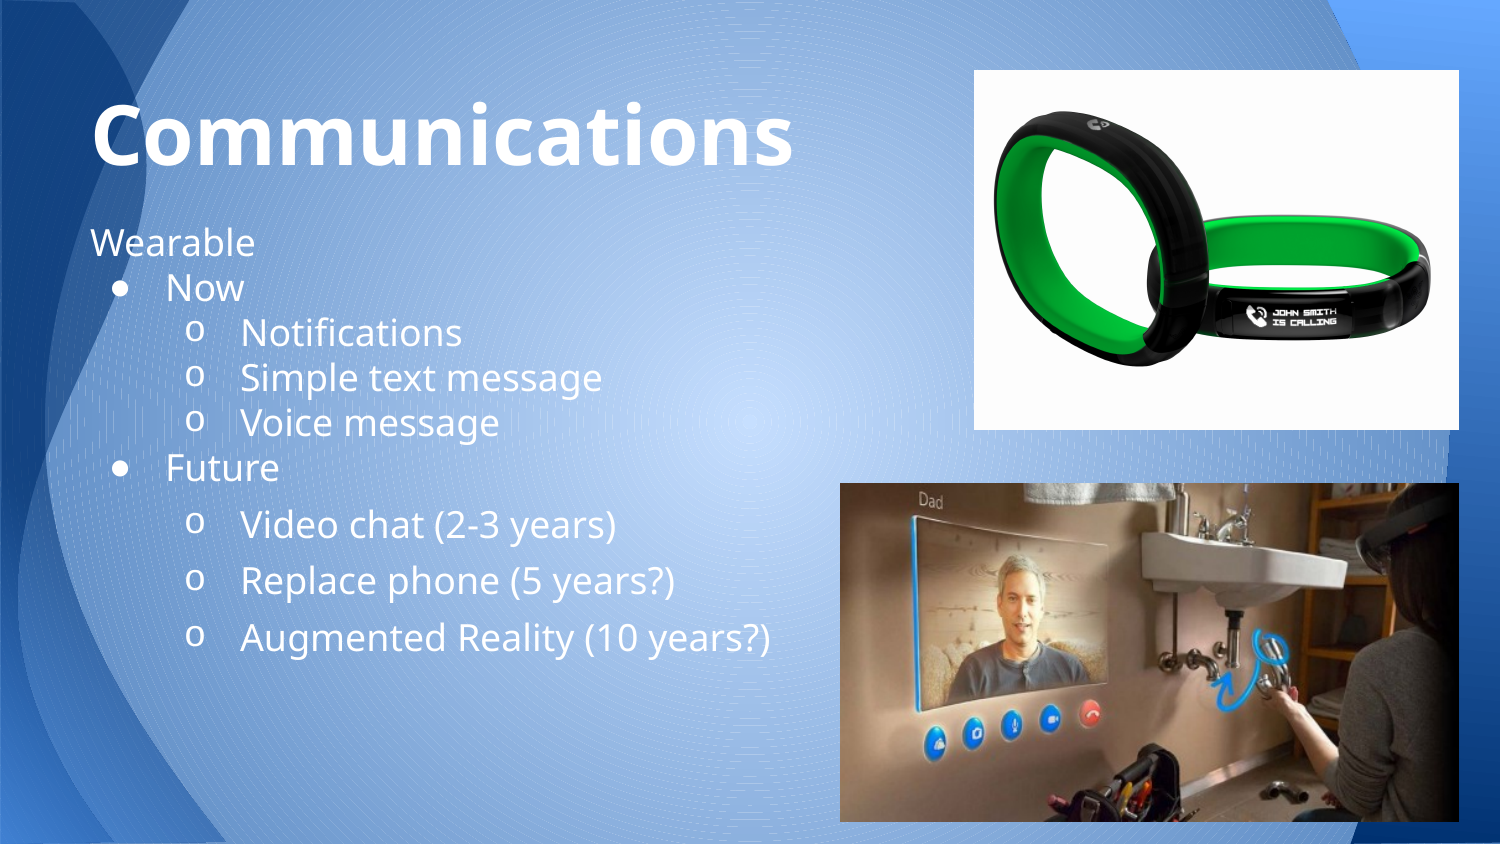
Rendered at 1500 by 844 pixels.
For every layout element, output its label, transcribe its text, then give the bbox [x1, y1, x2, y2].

list Wearable Now Notifications Simple text message Voice message Future Video chat (2-3 years) Replace phone (5 years?) Augmented Reality (10 years?) [75, 204, 1425, 800]
title Communications [75, 33, 1425, 197]
picture [840, 483, 1460, 822]
picture [974, 69, 1460, 430]
